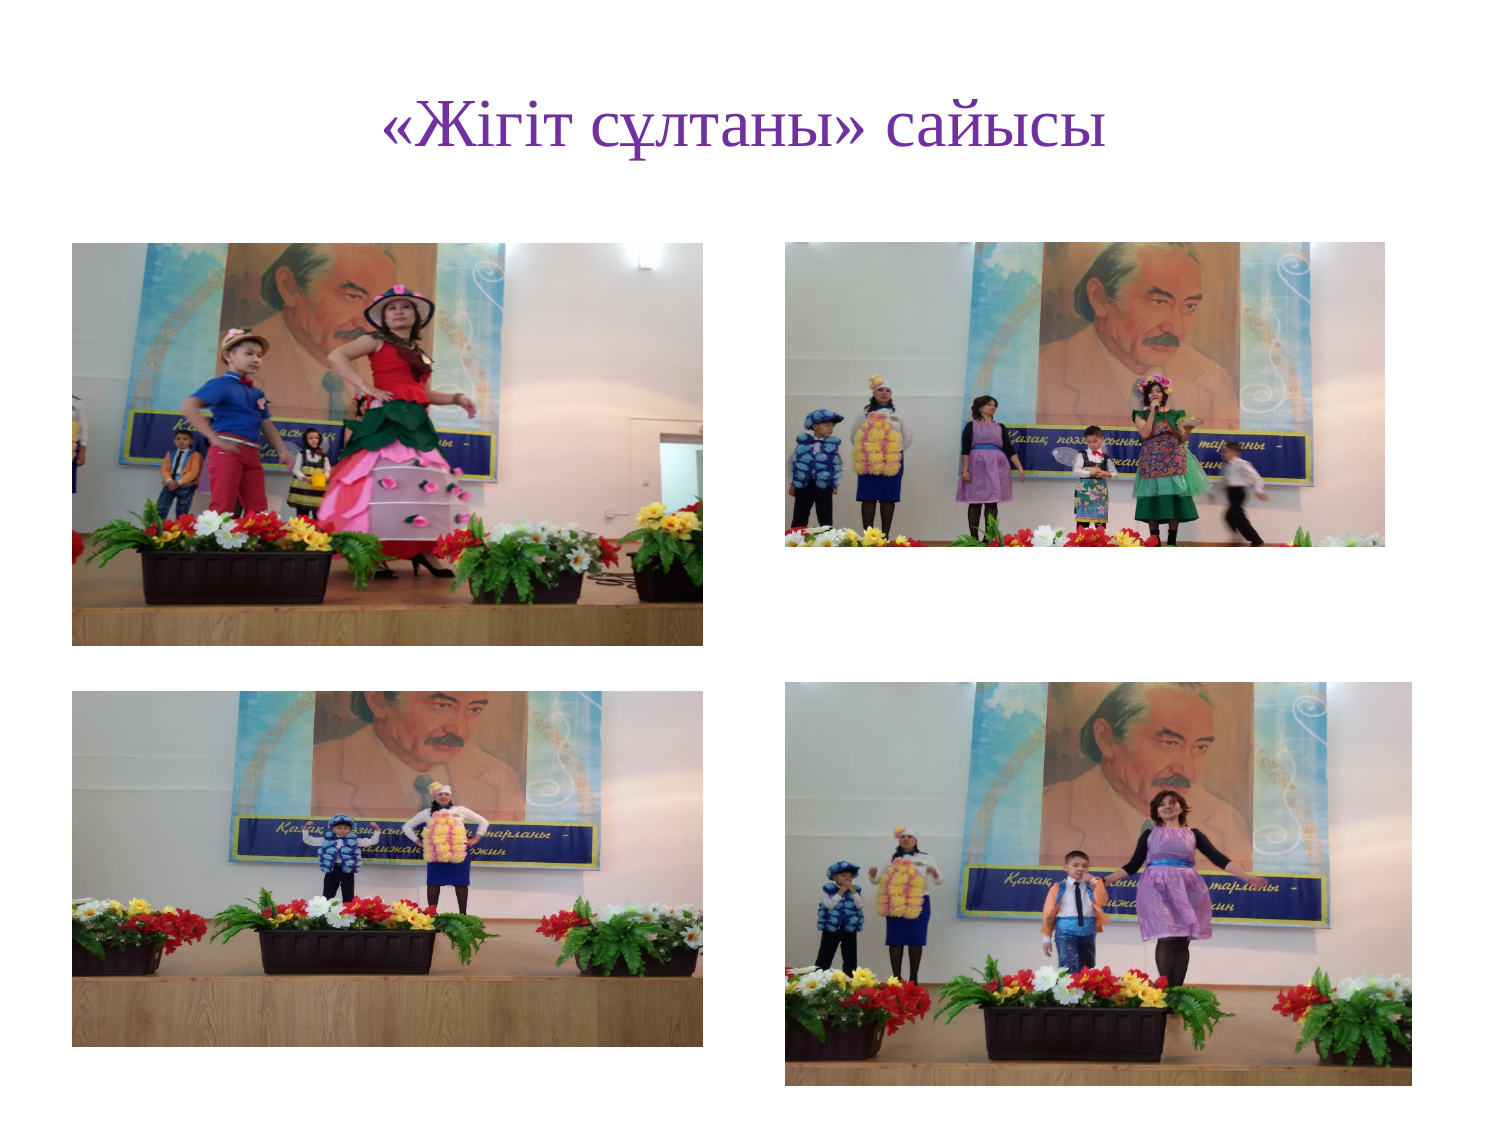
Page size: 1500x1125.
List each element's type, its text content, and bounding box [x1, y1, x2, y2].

picture [72, 243, 703, 646]
picture [785, 242, 1385, 646]
title «Жігіт сұлтаны» сайысы [123, 30, 1365, 219]
picture [785, 682, 1412, 1086]
picture [72, 691, 703, 1047]
